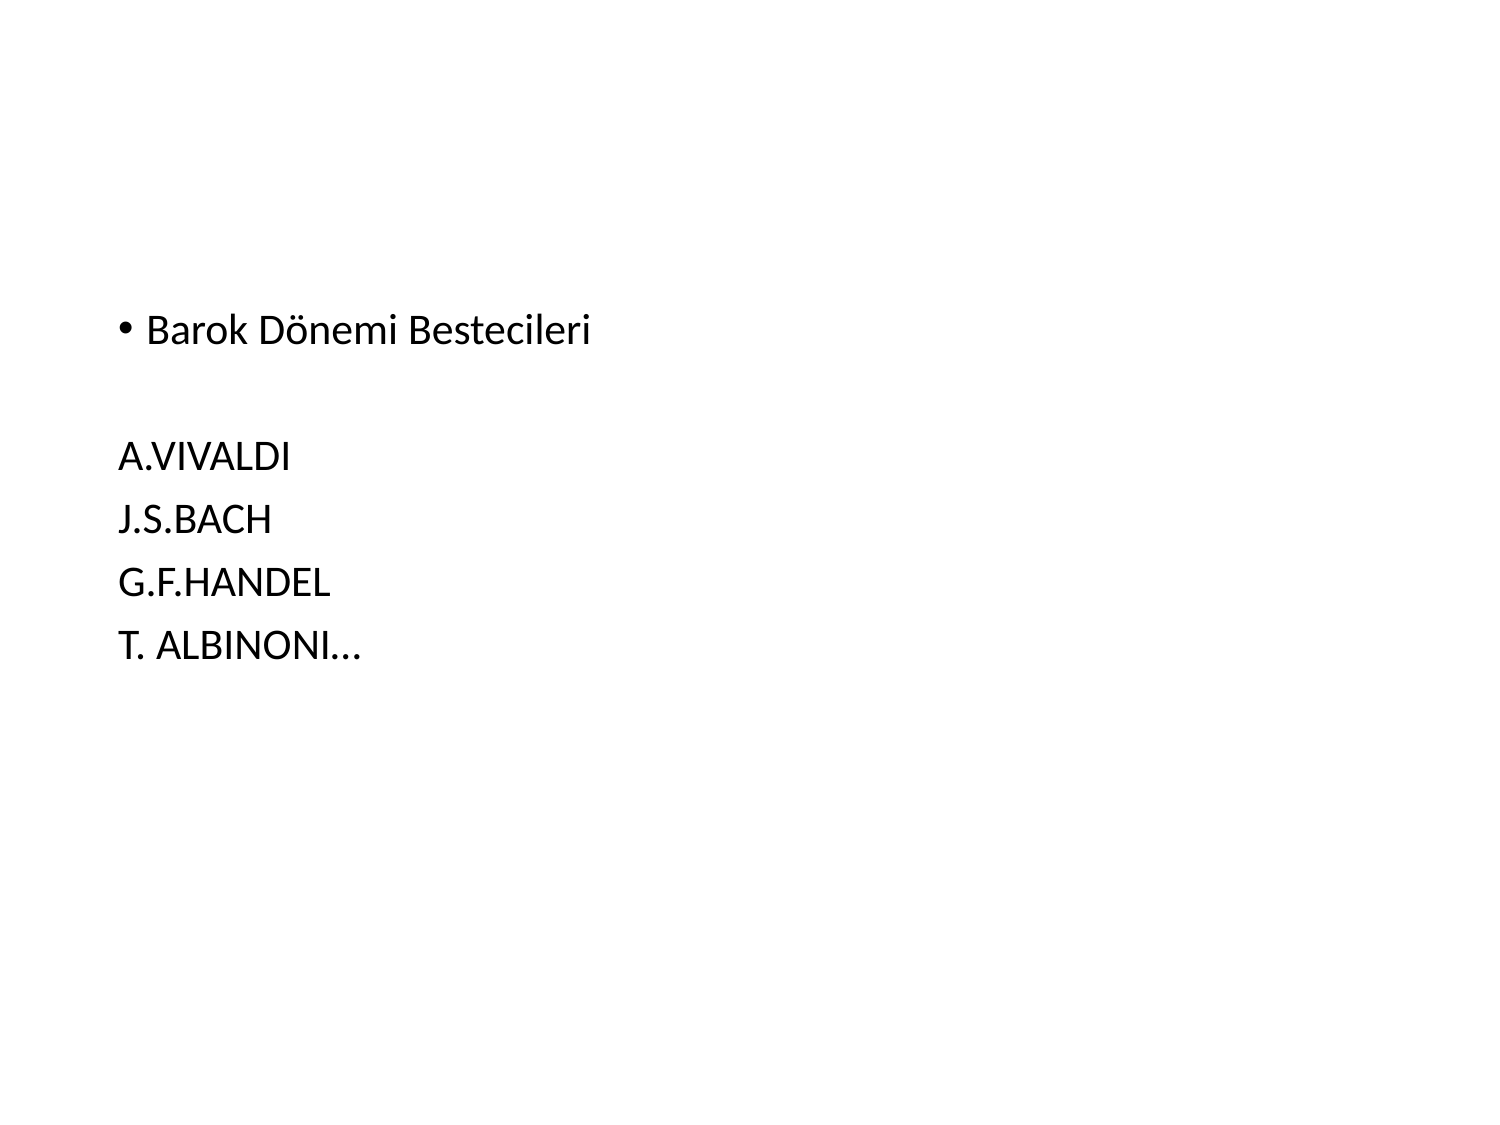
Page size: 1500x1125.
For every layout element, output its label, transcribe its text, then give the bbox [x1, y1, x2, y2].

list Barok Dönemi Bestecileri A.VIVALDI J.S.BACH G.F.HANDEL T. ALBINONI… [103, 299, 1397, 1014]
